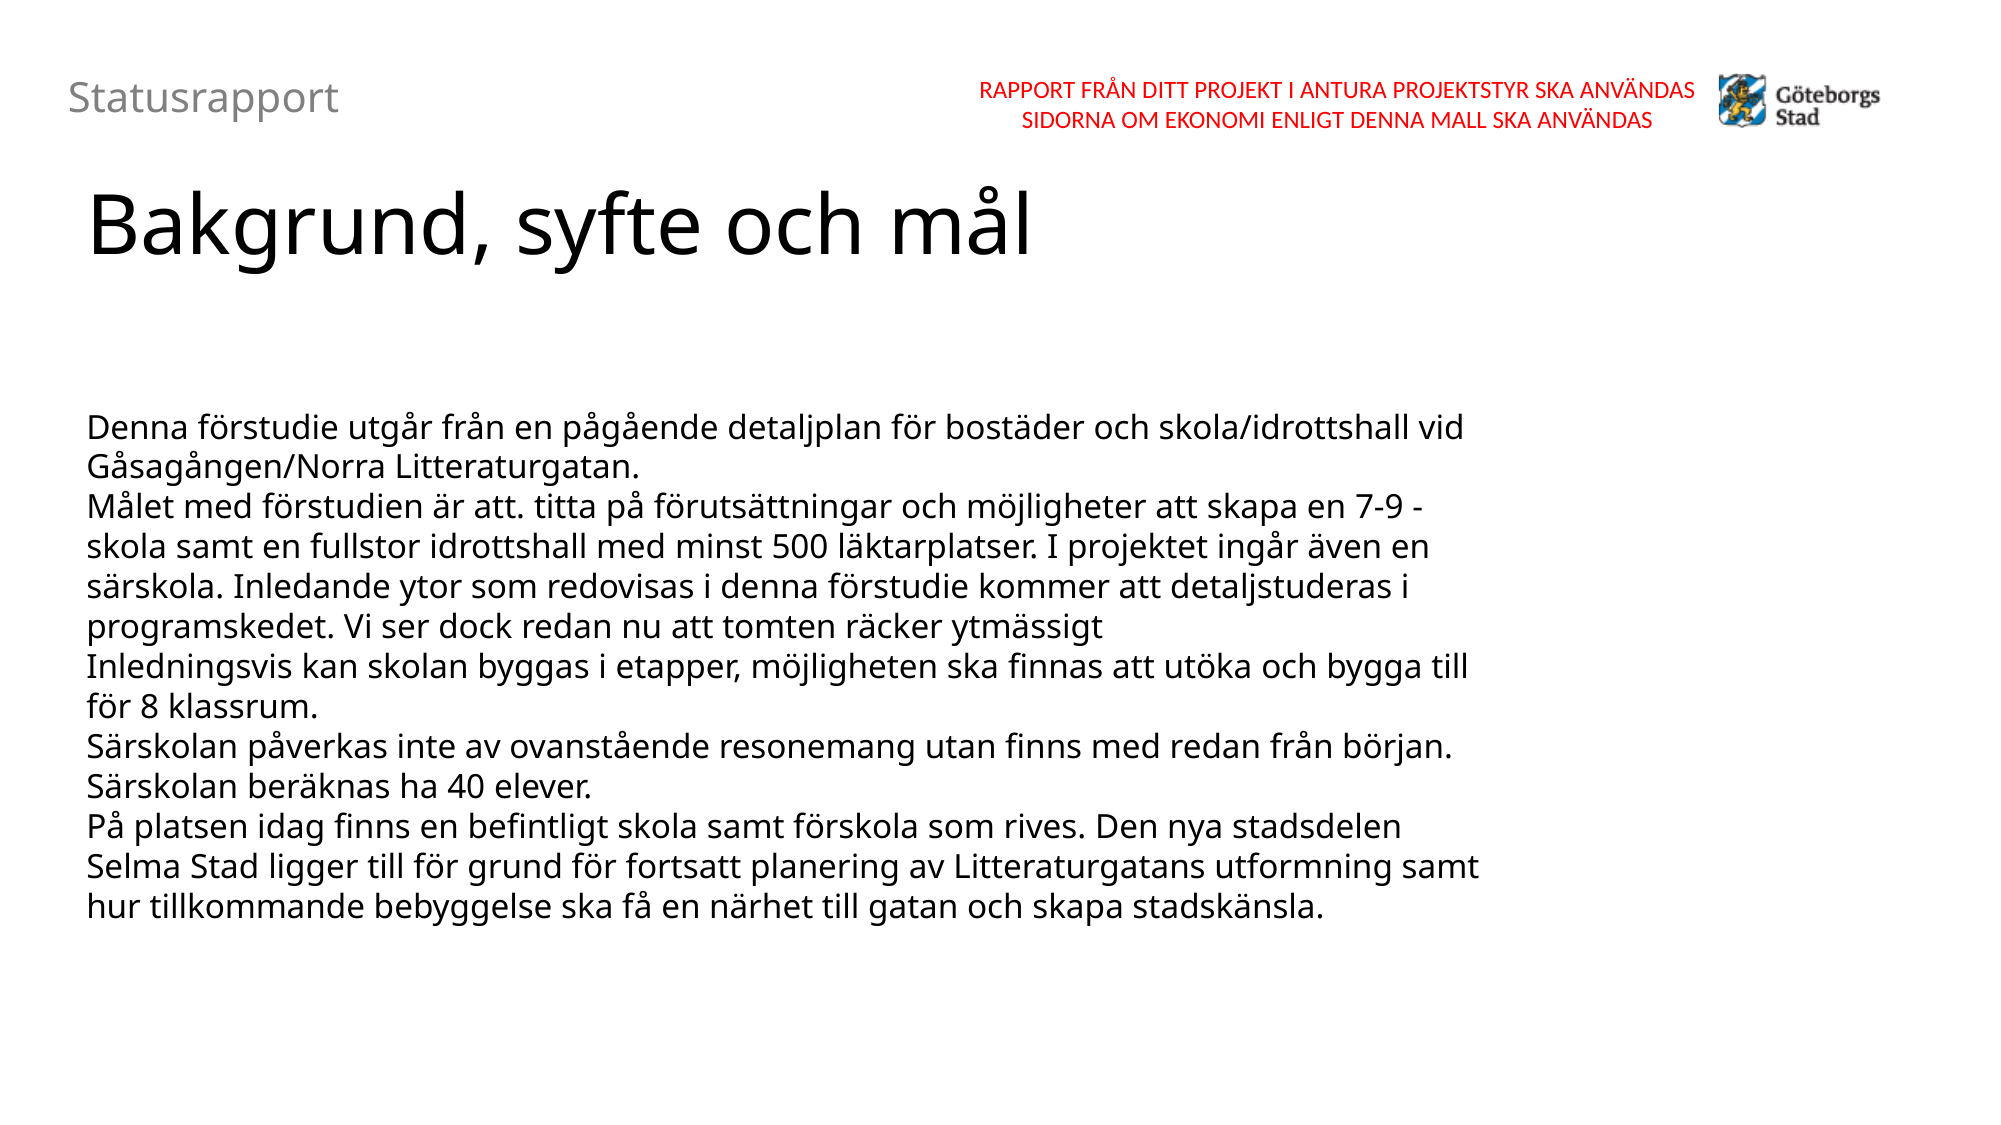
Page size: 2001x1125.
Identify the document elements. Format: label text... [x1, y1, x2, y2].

text_box Statusrapport [53, 63, 1034, 128]
text_box RAPPORT FRÅN DITT PROJEKT I ANTURA PROJEKTSTYR SKA ANVÄNDAS SIDORNA OM EKONOMI ENLIGT DENNA MALL SKA ANVÄNDAS [945, 73, 1708, 134]
text_box Bakgrund, syfte och mål [71, 163, 1891, 279]
picture [1708, 73, 1892, 136]
text_box Denna förstudie utgår från en pågående detaljplan för bostäder och skola/idrottshall vid Gåsagången/Norra Litteraturgatan. Målet med förstudien är att. titta på förutsättningar och möjligheter att skapa en 7-9 -skola samt en fullstor idrottshall med minst 500 läktarplatser. I projektet ingår även en särskola. Inledande ytor som redovisas i denna förstudie kommer att detaljstuderas i programskedet. Vi ser dock redan nu att tomten räcker ytmässigt Inledningsvis kan skolan byggas i etapper, möjligheten ska finnas att utöka och bygga till för 8 klassrum. Särskolan påverkas inte av ovanstående resonemang utan finns med redan från början. Särskolan beräknas ha 40 elever. På platsen idag finns en befintligt skola samt förskola som rives. Den nya stadsdelen Selma Stad ligger till för grund för fortsatt planering av Litteraturgatans utformning samt hur tillkommande bebyggelse ska få en närhet till gatan och skapa stadskänsla. [71, 398, 1508, 933]
